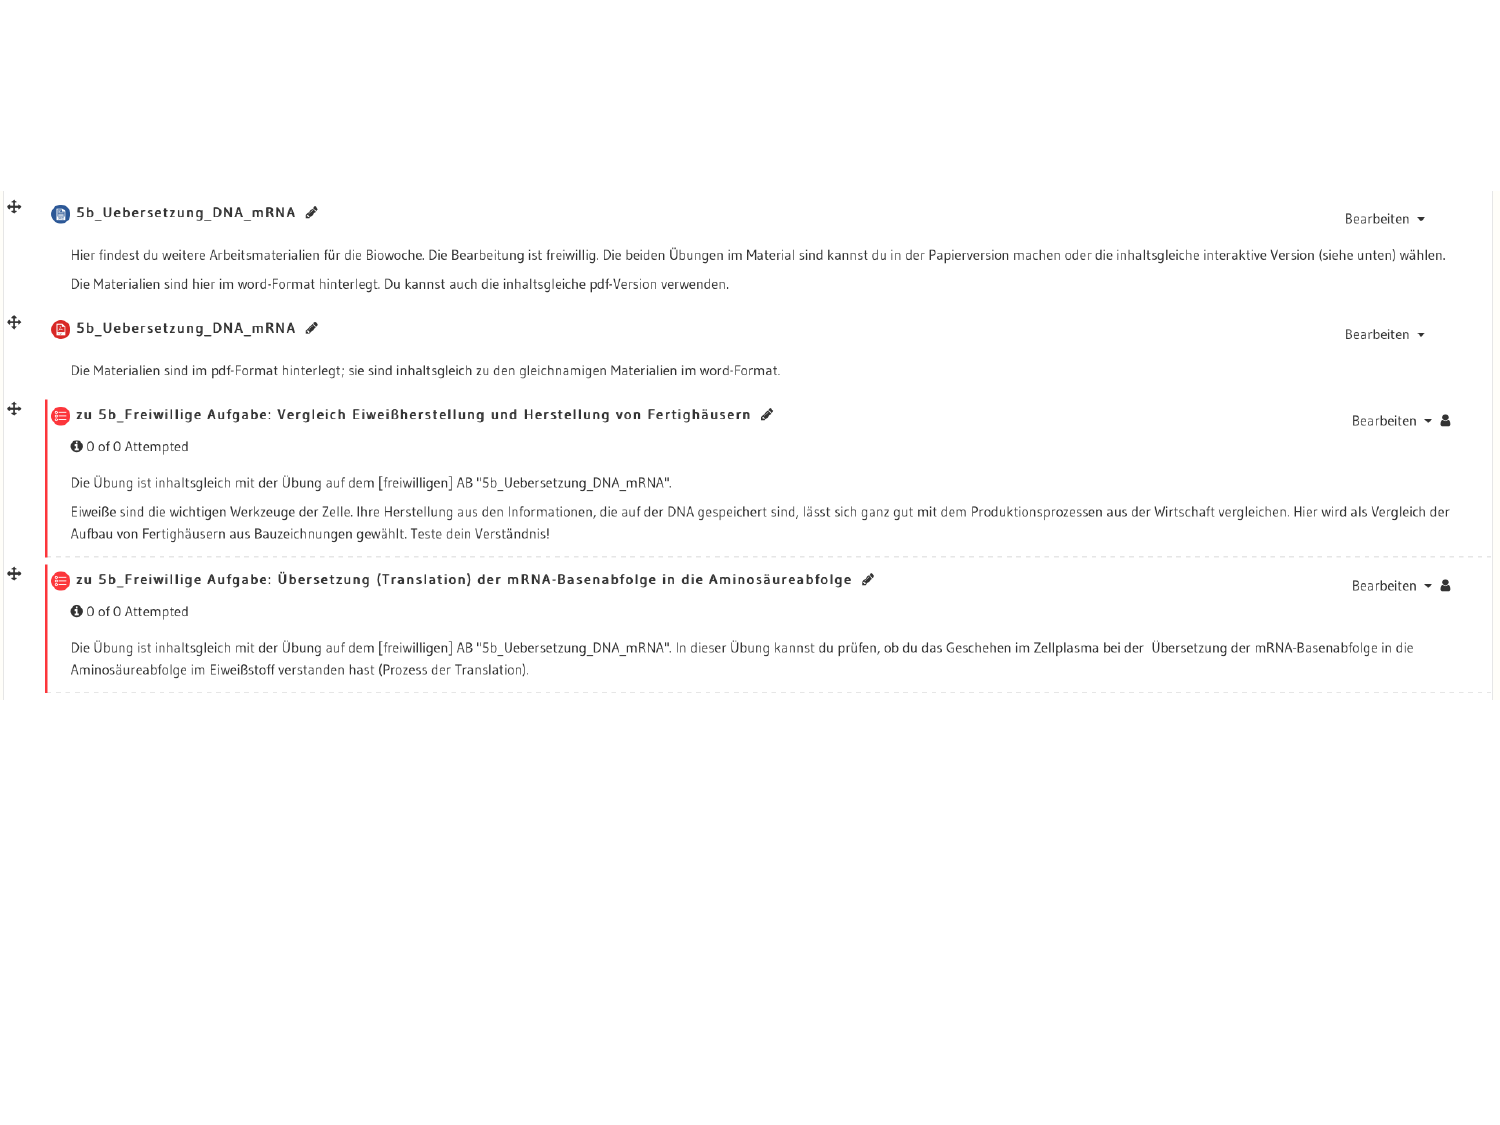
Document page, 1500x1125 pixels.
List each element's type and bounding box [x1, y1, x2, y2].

picture [0, 191, 1500, 700]
